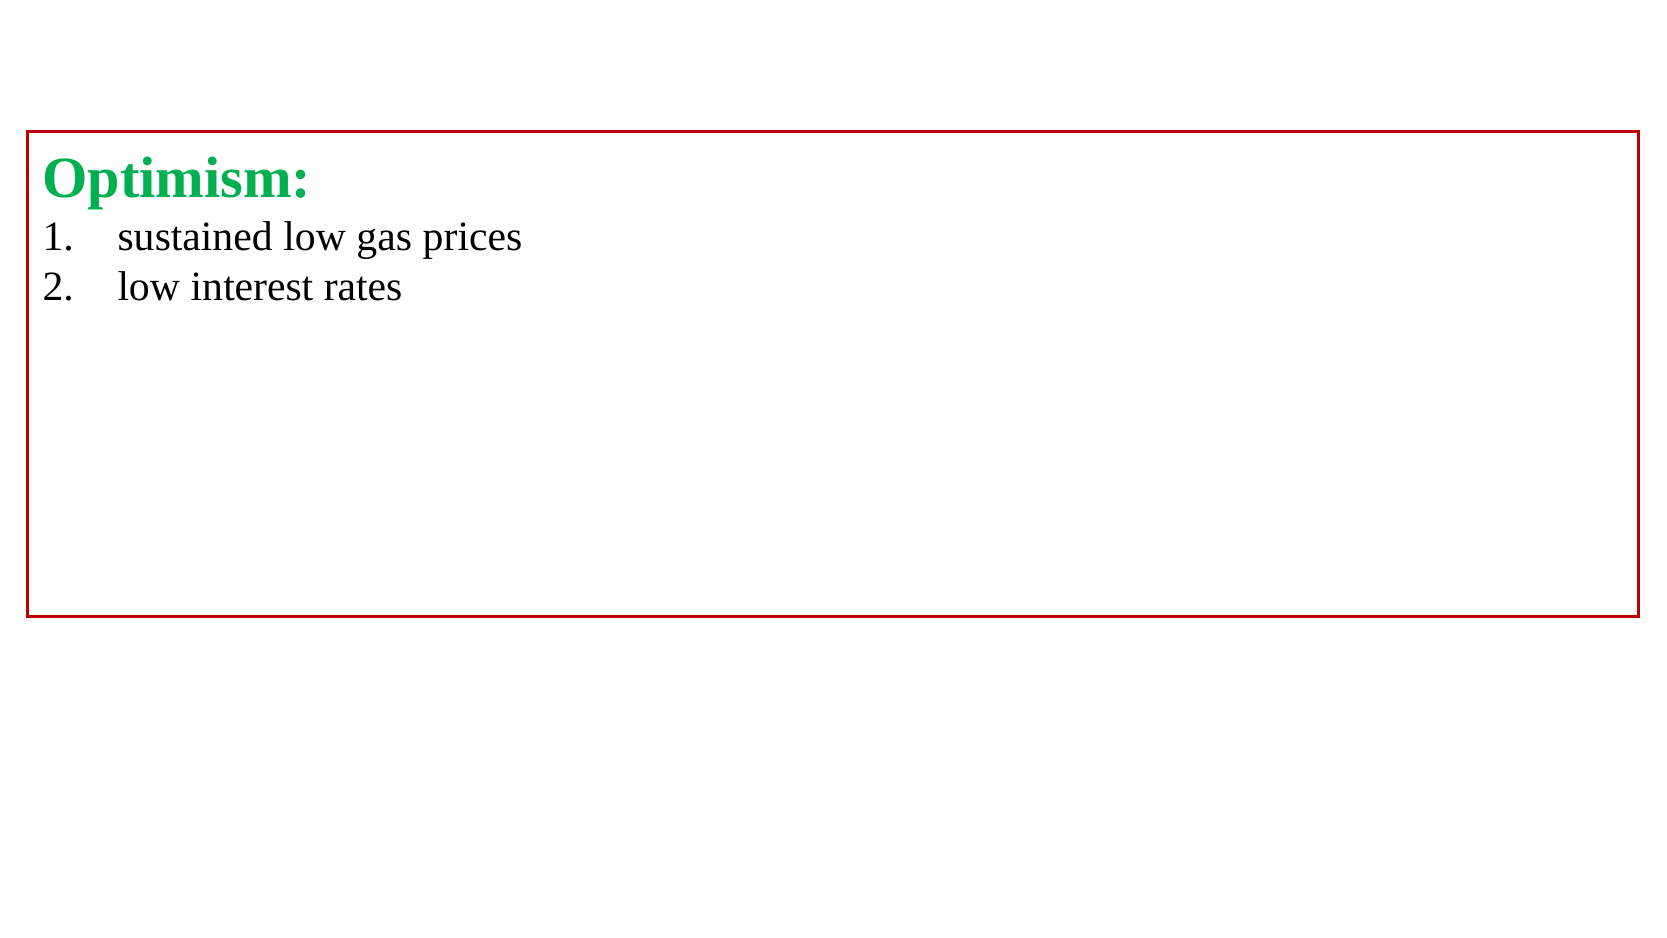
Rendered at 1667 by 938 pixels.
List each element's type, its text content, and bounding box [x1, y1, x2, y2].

text_box Optimism: sustained low gas prices low interest rates [27, 131, 1639, 617]
